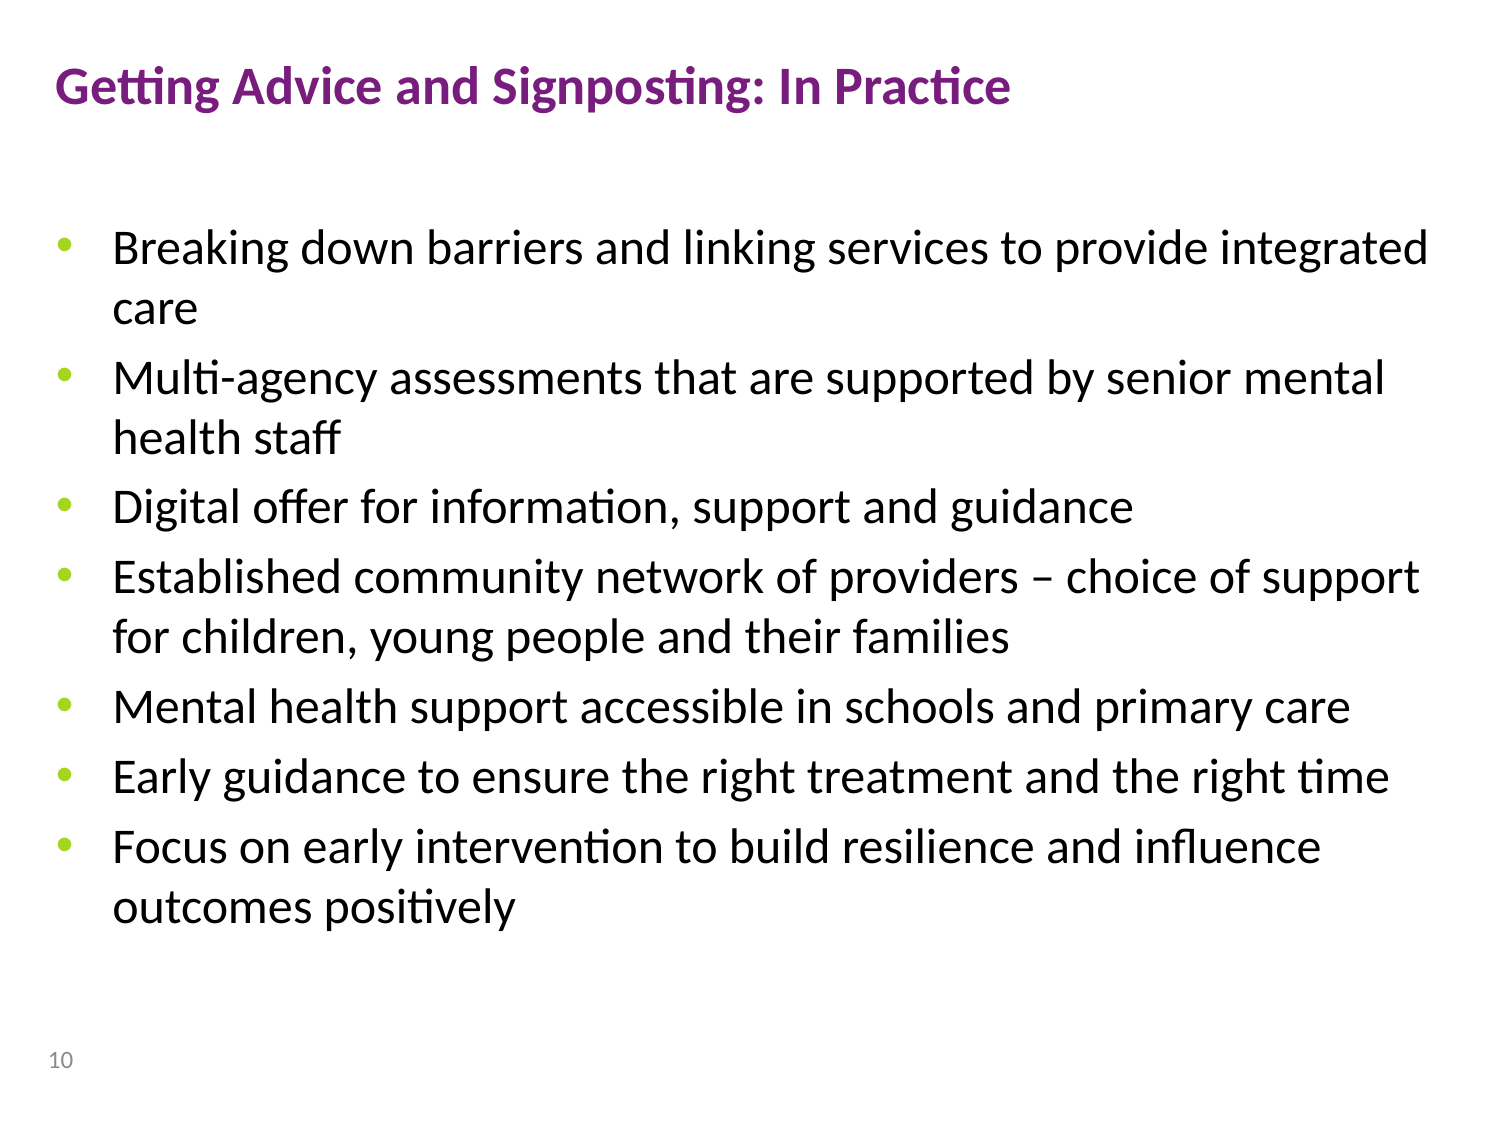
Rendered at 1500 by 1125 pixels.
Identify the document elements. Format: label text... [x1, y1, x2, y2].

list Getting Advice and Signposting: In Practice [41, 42, 1164, 138]
list Breaking down barriers and linking services to provide integrated care Multi-agency assessments that are supported by senior mental health staff Digital offer for information, support and guidance Established community network of providers – choice of support for children, young people and their families Mental health support accessible in schools and primary care Early guidance to ensure the right treatment and the right time Focus on early intervention to build resilience and influence outcomes positively [41, 206, 1459, 1002]
